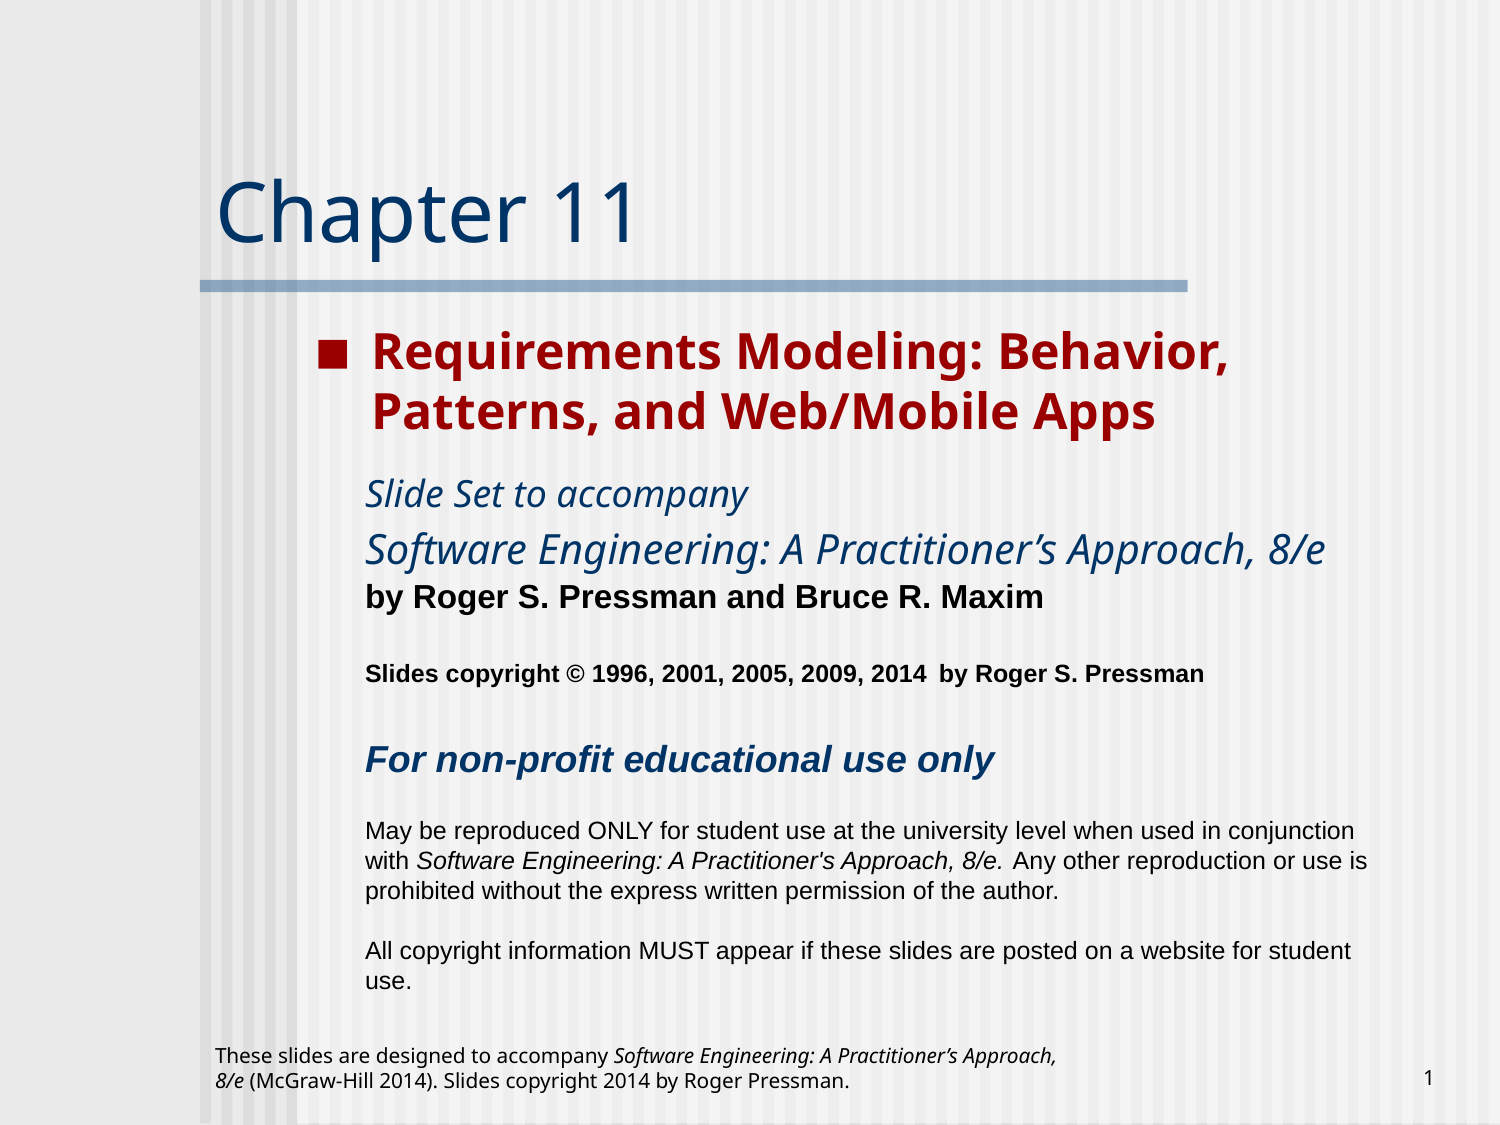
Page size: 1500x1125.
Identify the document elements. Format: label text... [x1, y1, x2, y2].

text_box ‹#› [1237, 1024, 1450, 1100]
text_box Slide Set to accompany Software Engineering: A Practitioner’s Approach, 8/e by Roger S. Pressman and Bruce R. Maxim Slides copyright © 1996, 2001, 2005, 2009, 2014 by Roger S. Pressman For non-profit educational use only May be reproduced ONLY for student use at the university level when used in conjunction with Software Engineering: A Practitioner's Approach, 8/e. Any other reproduction or use is prohibited without the express written permission of the author. All copyright information MUST appear if these slides are posted on a website for student use. [349, 462, 1413, 1008]
text_box These slides are designed to accompany Software Engineering: A Practitioner’s Approach, 8/e (McGraw-Hill 2014). Slides copyright 2014 by Roger Pressman. [199, 1024, 1100, 1100]
list Requirements Modeling: Behavior, Patterns, and Web/Mobile Apps [300, 312, 1438, 1000]
title Chapter 11 [200, 162, 1300, 267]
